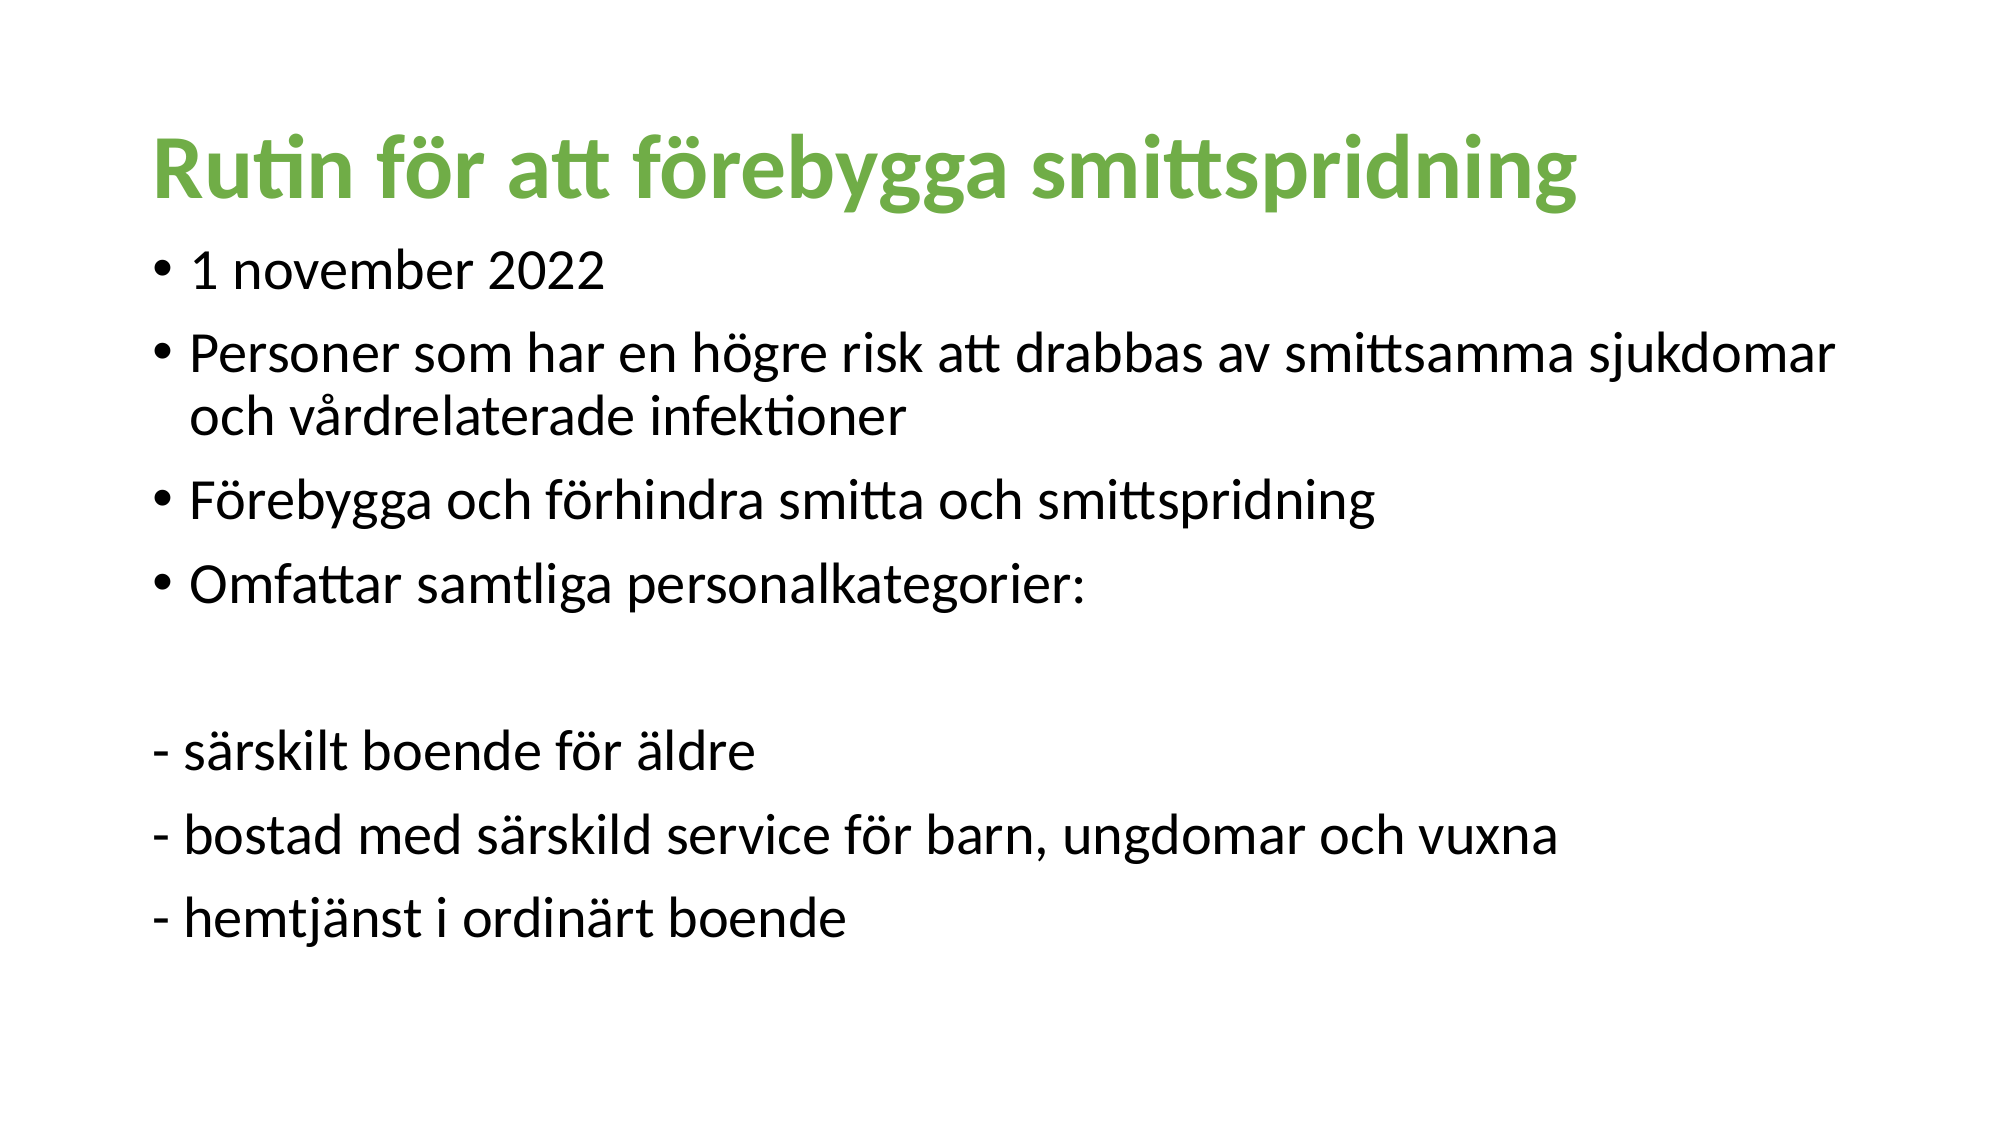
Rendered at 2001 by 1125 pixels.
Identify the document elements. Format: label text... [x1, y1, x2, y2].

title Rutin för att förebygga smittspridning [137, 59, 1863, 231]
list 1 november 2022 Personer som har en högre risk att drabbas av smittsamma sjukdomar och vårdrelaterade infektioner Förebygga och förhindra smitta och smittspridning Omfattar samtliga personalkategorier: - särskilt boende för äldre - bostad med särskild service för barn, ungdomar och vuxna - hemtjänst i ordinärt boende [137, 231, 1863, 1014]
